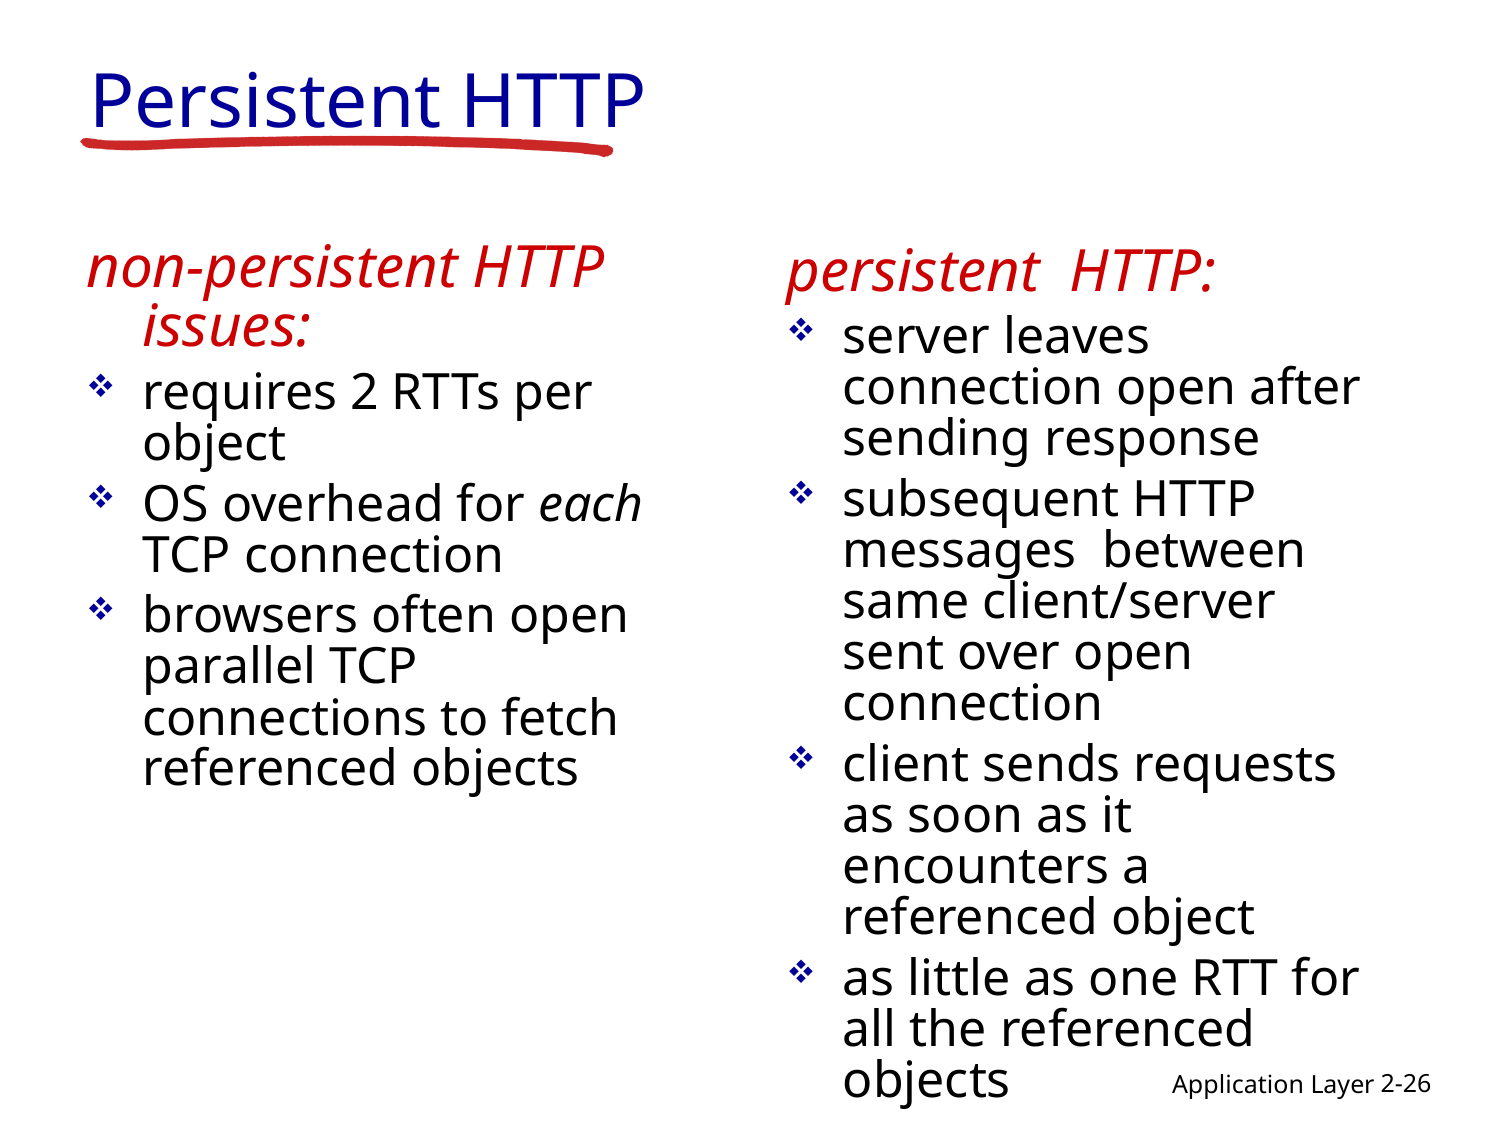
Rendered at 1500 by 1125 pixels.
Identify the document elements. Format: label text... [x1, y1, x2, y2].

list non-persistent HTTP issues: requires 2 RTTs per object OS overhead for each TCP connection browsers often open parallel TCP connections to fetch referenced objects [71, 232, 717, 995]
picture [76, 130, 620, 164]
title Persistent HTTP [74, 28, 1350, 166]
slide_number 2-26 [1365, 1059, 1477, 1106]
list persistent HTTP: server leaves connection open after sending response subsequent HTTP messages between same client/server sent over open connection client sends requests as soon as it encounters a referenced object as little as one RTT for all the referenced objects [771, 235, 1397, 999]
footer Application Layer [914, 1060, 1391, 1109]
